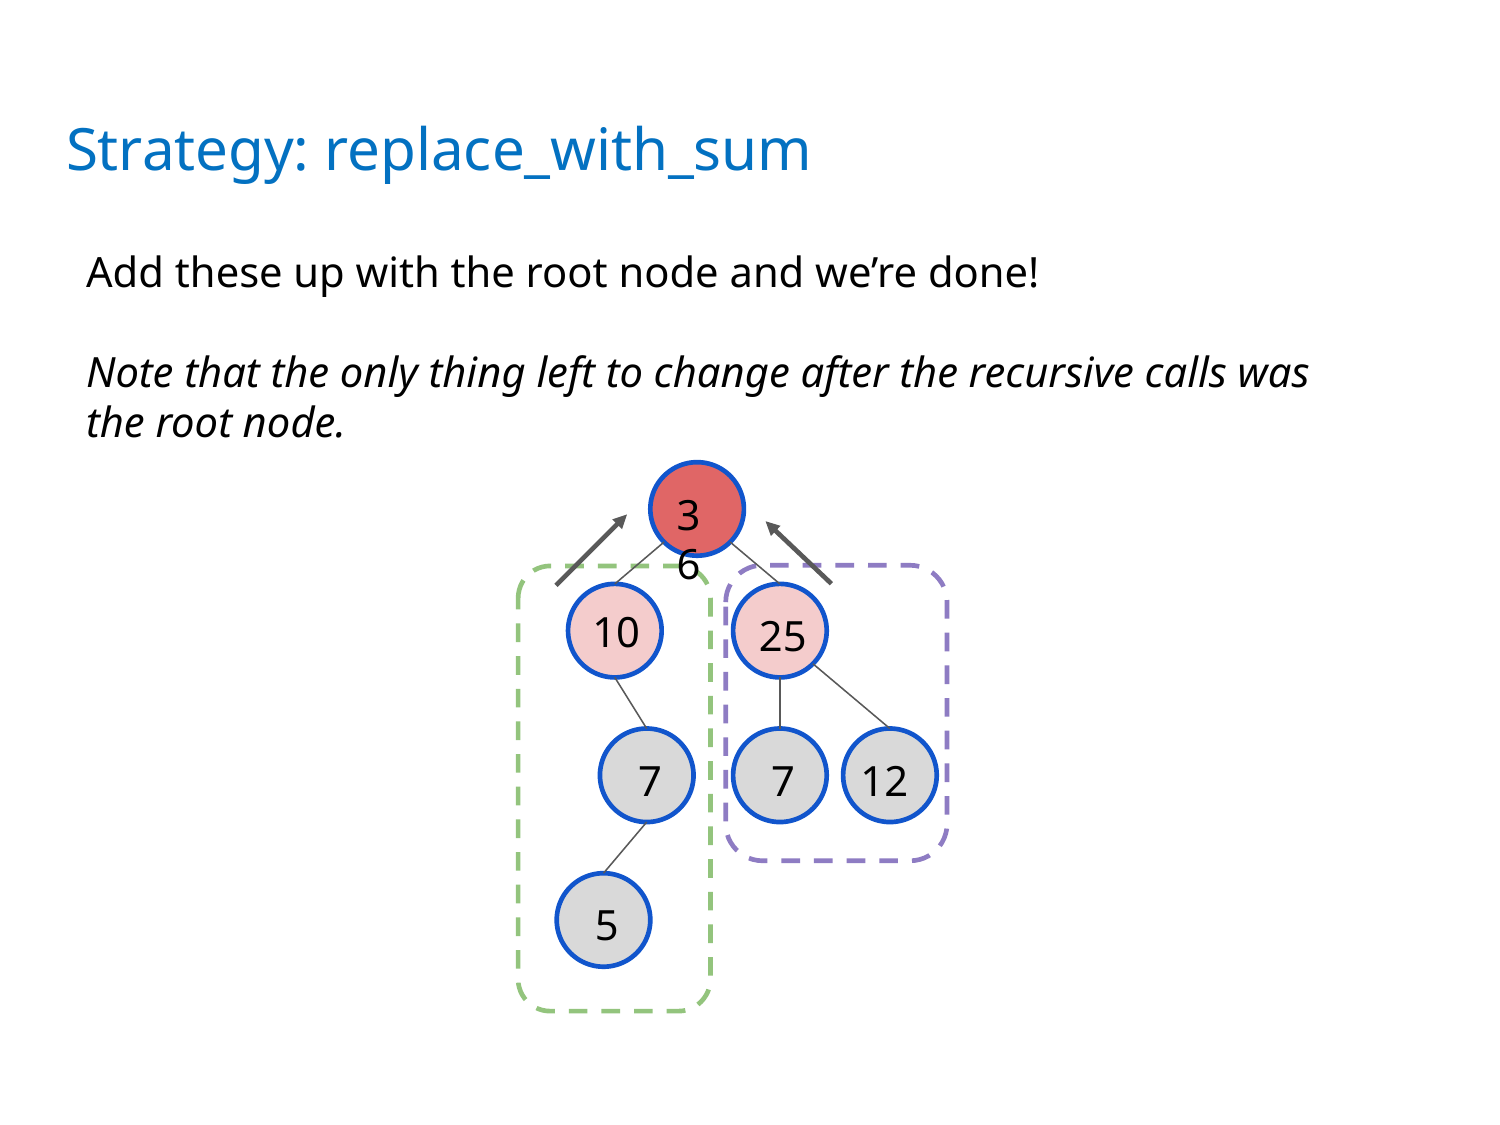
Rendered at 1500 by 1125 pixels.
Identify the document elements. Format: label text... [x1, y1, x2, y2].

text_box [599, 728, 694, 822]
text_box 25 [743, 594, 823, 653]
text_box [733, 728, 827, 823]
text_box [849, 798, 931, 823]
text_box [555, 514, 628, 586]
text_box Add these up with the root node and we’re done! Note that the only thing left to change after the recursive calls was the root node. [70, 230, 1395, 368]
text_box [733, 601, 822, 678]
text_box 12 [845, 739, 935, 798]
text_box [556, 873, 651, 967]
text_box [614, 677, 647, 729]
text_box [568, 603, 658, 678]
text_box [823, 612, 827, 649]
text_box [667, 462, 728, 473]
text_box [812, 663, 891, 729]
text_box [765, 521, 832, 584]
text_box [518, 565, 711, 1012]
text_box 10 [577, 590, 667, 650]
text_box [725, 565, 948, 861]
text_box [632, 541, 665, 585]
list [51, 252, 1449, 417]
text_box 5 [579, 884, 628, 942]
text_box [860, 728, 920, 739]
text_box 7 [756, 739, 804, 798]
title Strategy: replace_with_sum [51, 97, 1449, 223]
text_box [650, 479, 739, 556]
text_box [739, 488, 744, 530]
text_box 7 [623, 739, 671, 798]
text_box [603, 821, 647, 874]
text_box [729, 541, 760, 585]
text_box 36 [661, 473, 739, 531]
